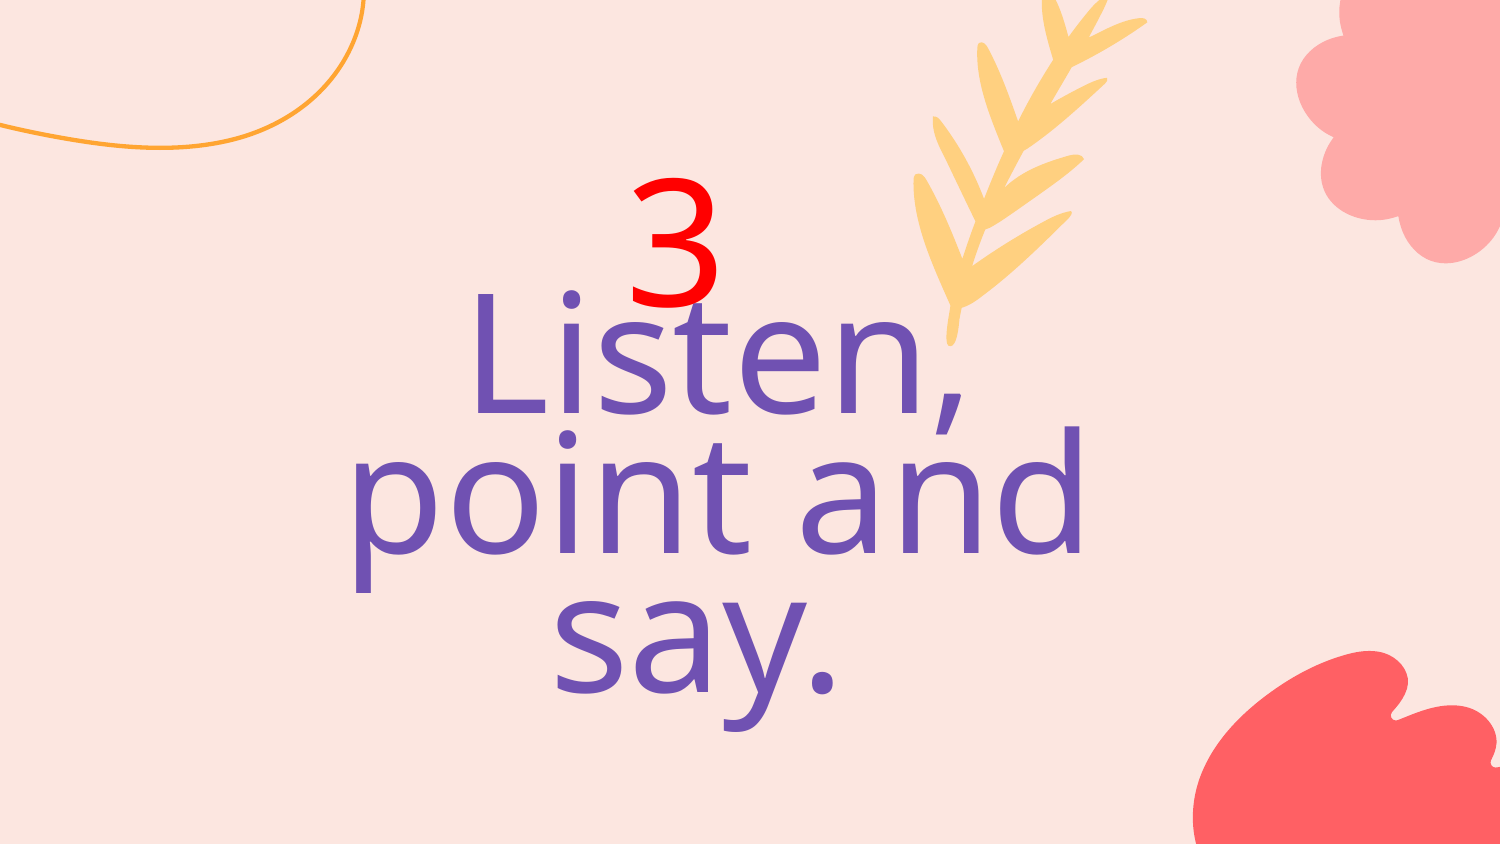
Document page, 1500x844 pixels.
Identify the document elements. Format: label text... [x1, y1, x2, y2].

text_box 3 [610, 113, 889, 329]
title Listen, point and say. [311, 292, 1127, 730]
